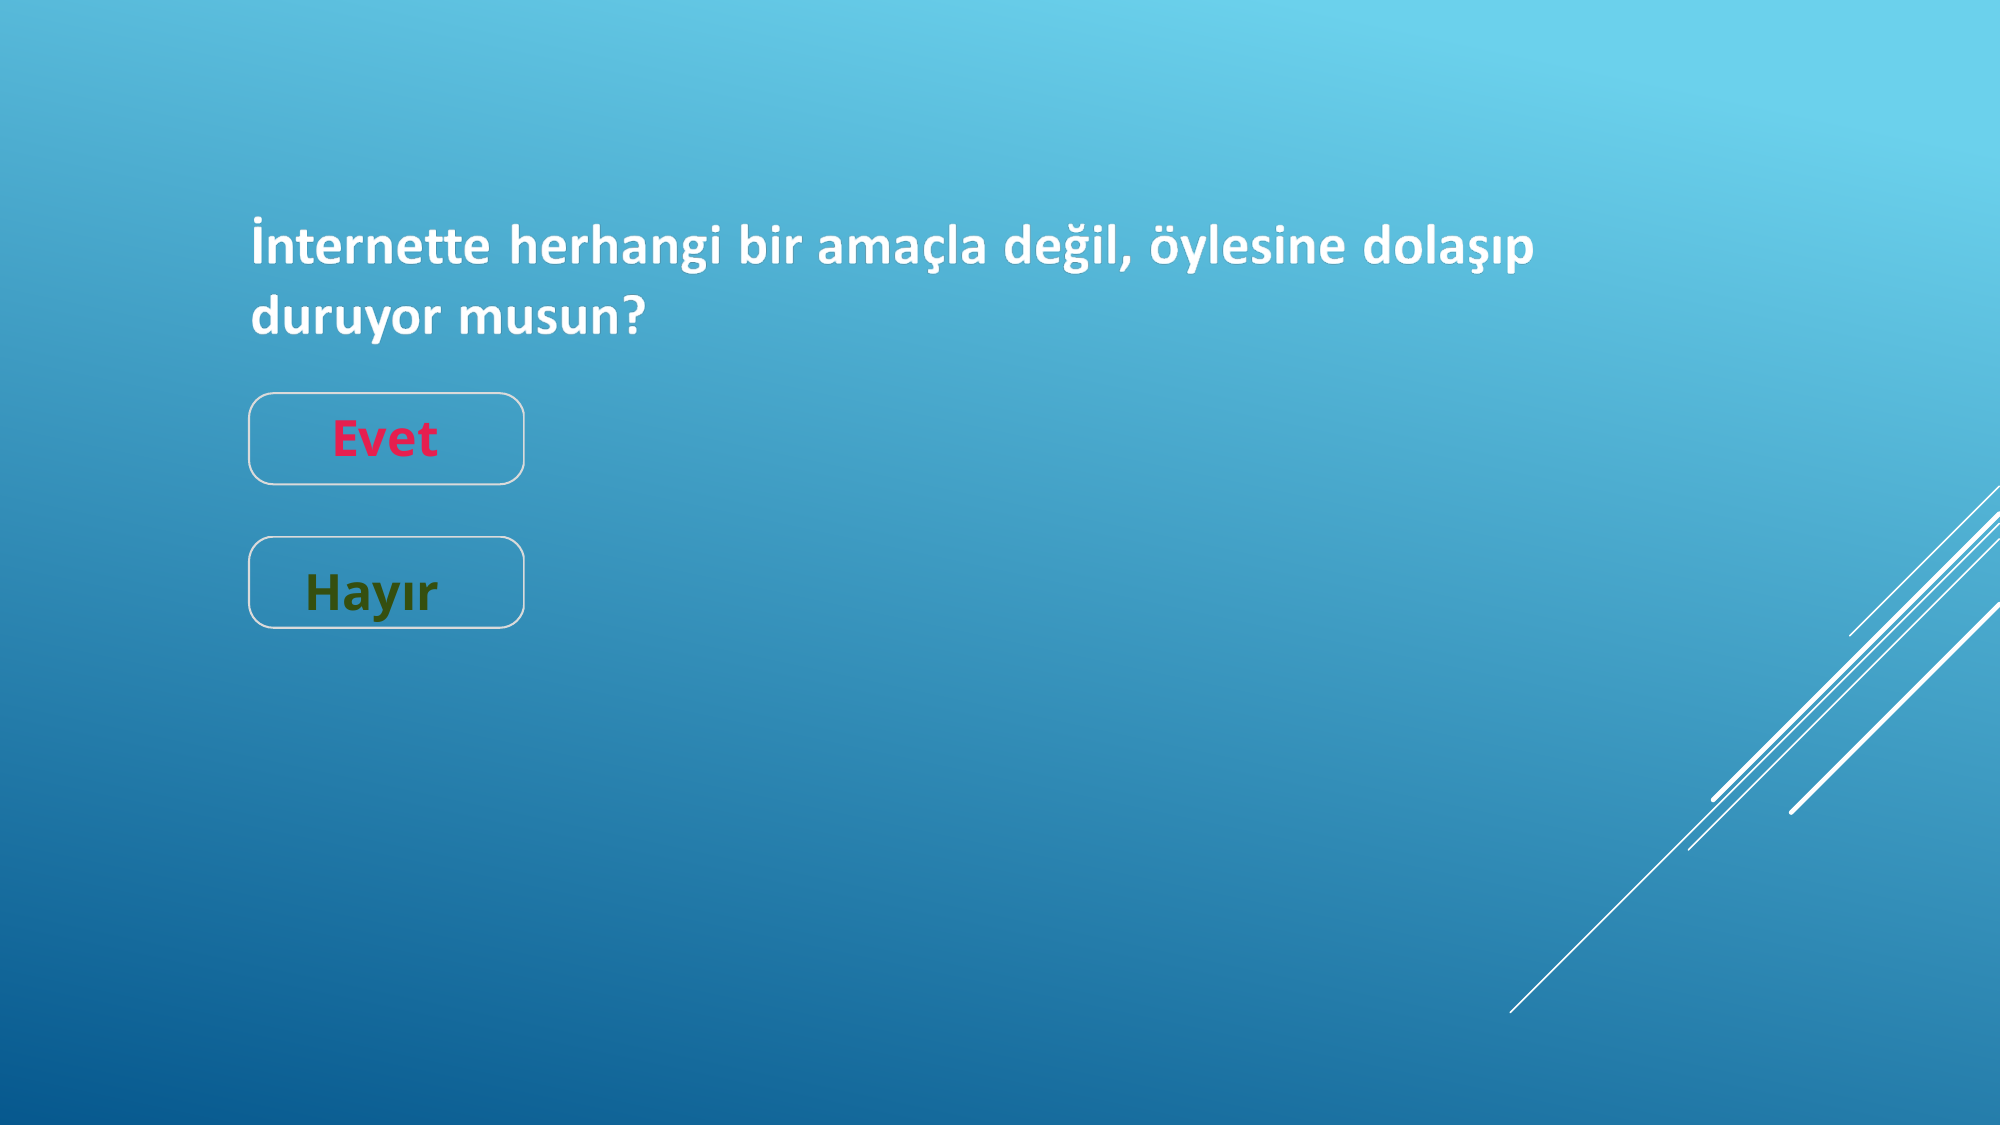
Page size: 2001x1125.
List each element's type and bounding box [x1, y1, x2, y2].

text_box [247, 392, 525, 486]
picture [247, 535, 525, 630]
picture [215, 190, 1570, 385]
